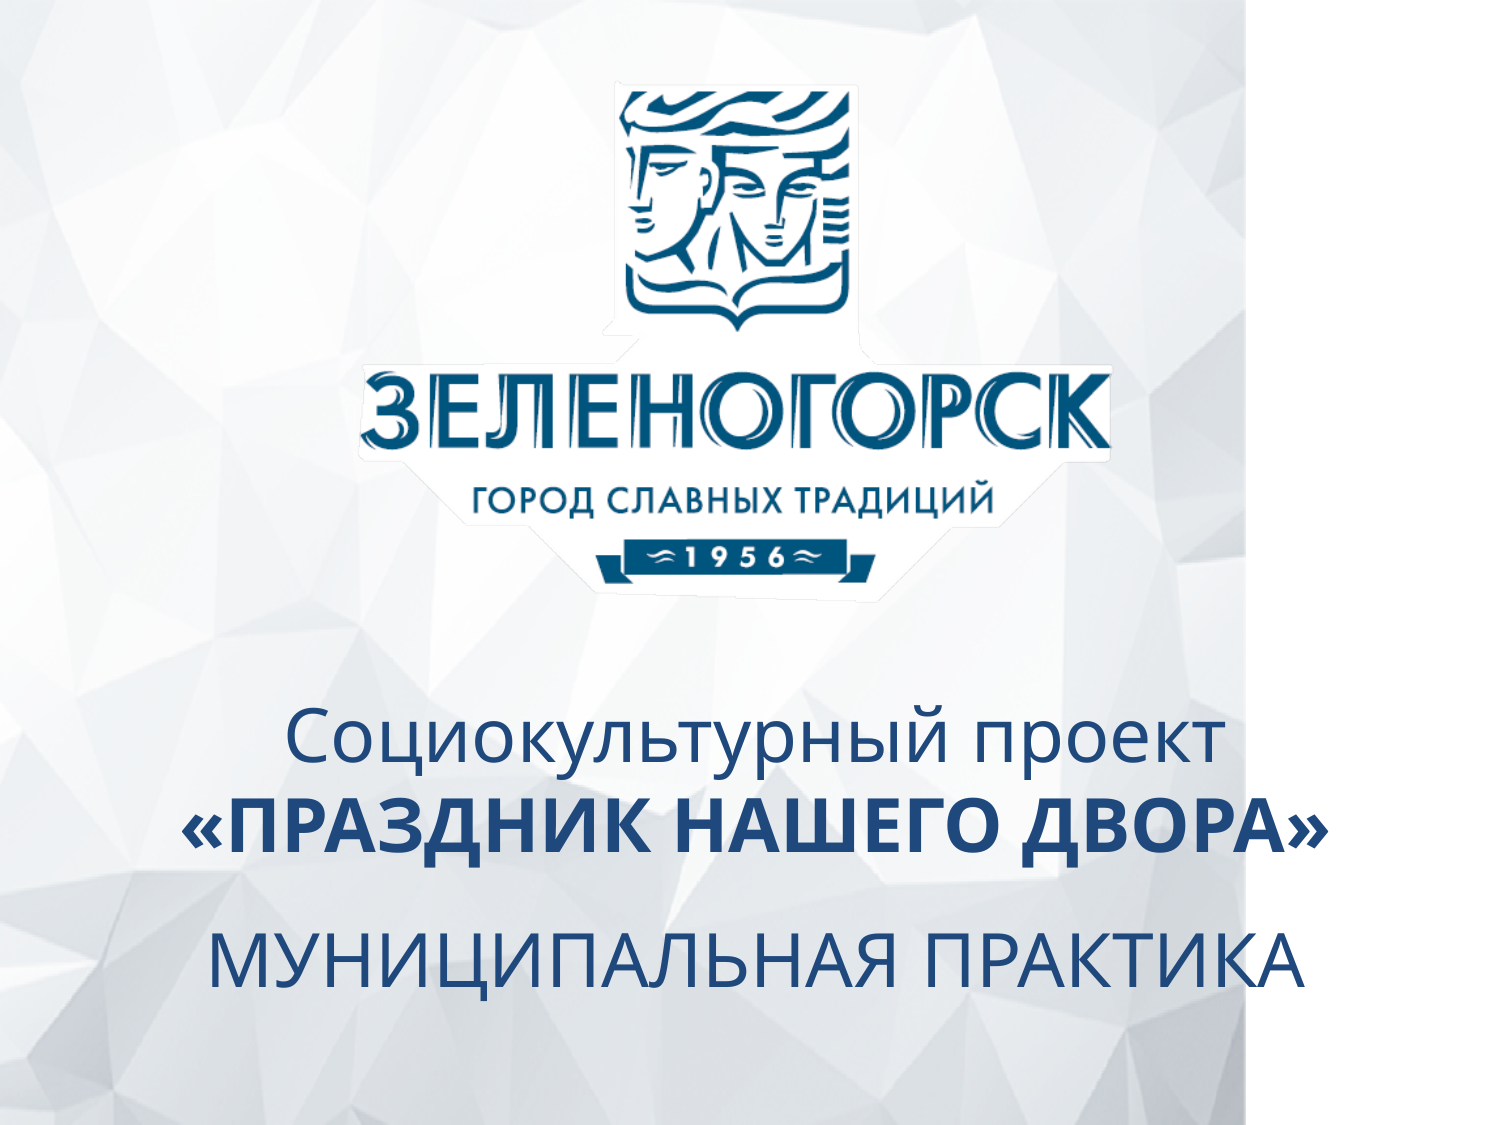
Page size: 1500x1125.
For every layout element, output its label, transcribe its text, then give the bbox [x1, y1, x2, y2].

text_box Социокультурный проект «ПРАЗДНИК НАШЕГО ДВОРА» МУНИЦИПАЛЬНАЯ ПРАКТИКА [159, 680, 1353, 1011]
picture [0, 0, 1500, 1125]
